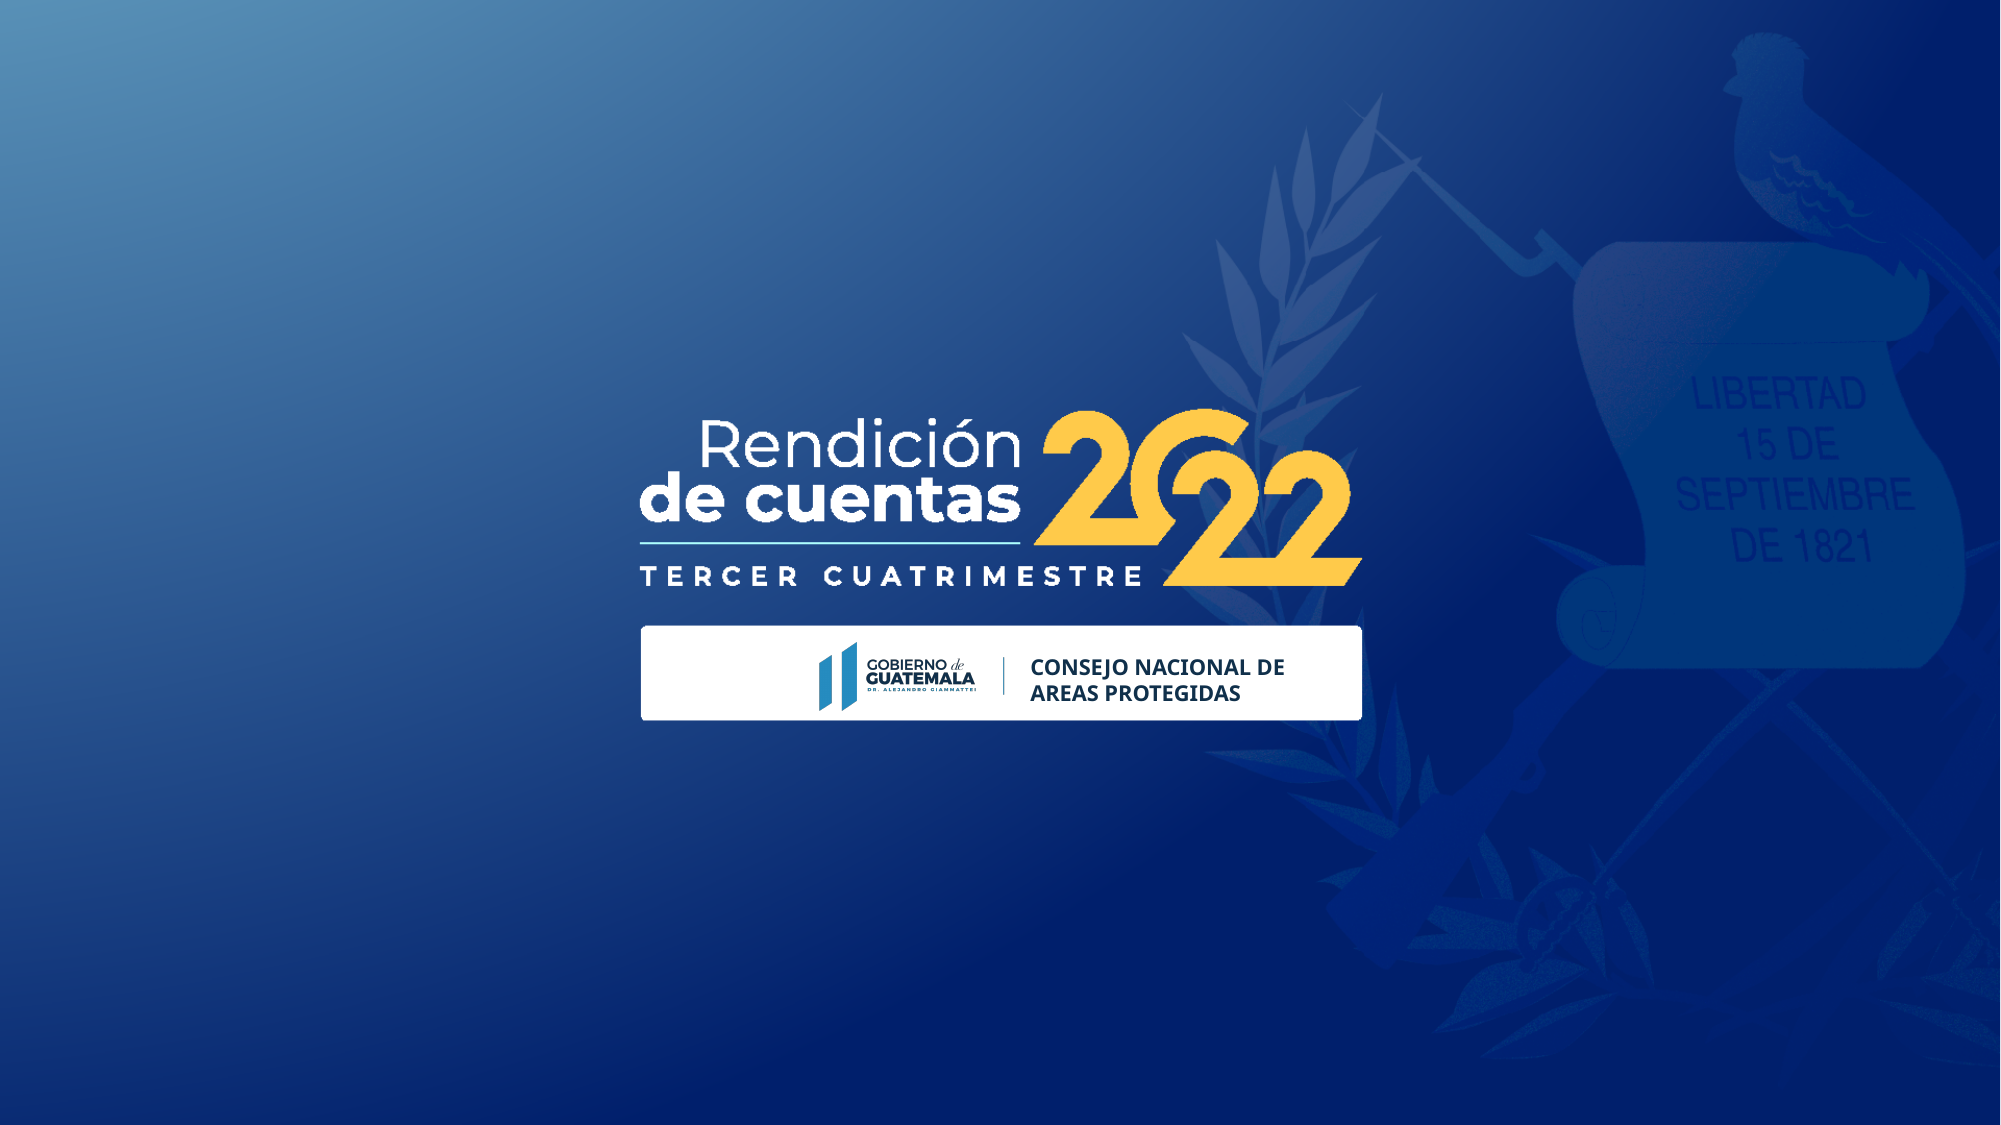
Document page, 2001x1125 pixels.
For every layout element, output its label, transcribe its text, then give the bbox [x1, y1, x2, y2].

text_box CONSEJO NACIONAL DE AREAS PROTEGIDAS [1015, 645, 1345, 713]
picture [0, 0, 2001, 1125]
